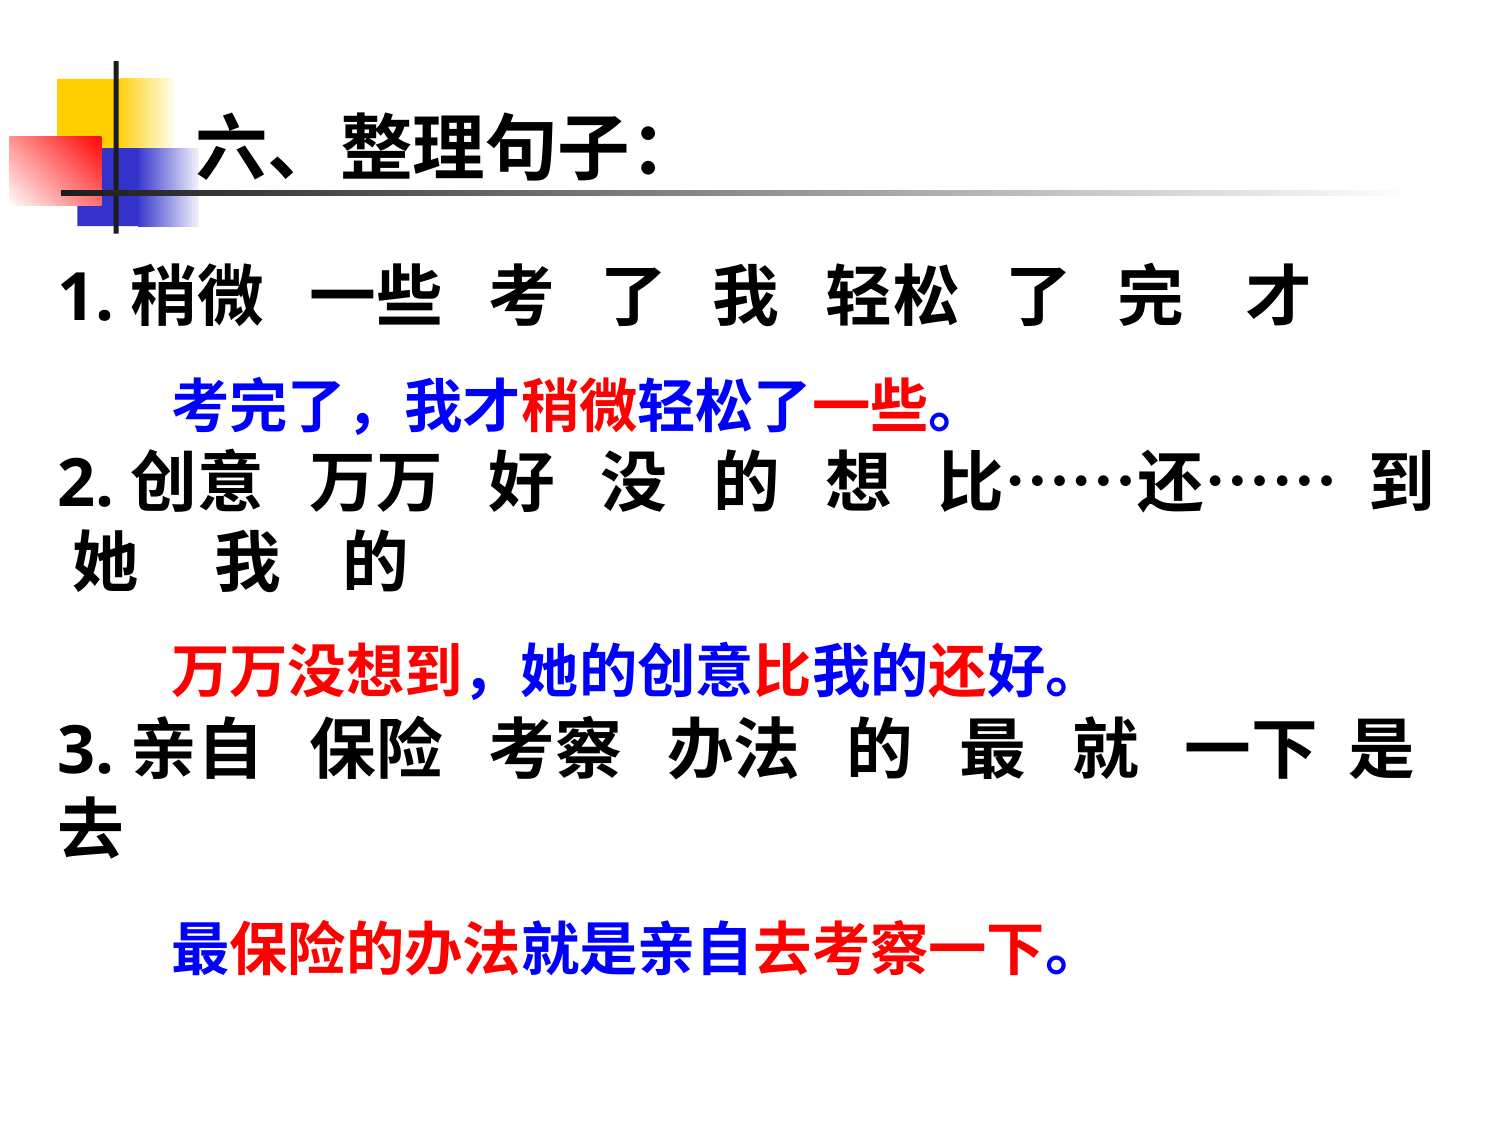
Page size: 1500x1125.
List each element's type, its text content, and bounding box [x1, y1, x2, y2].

title 六、整理句子： [180, 5, 1459, 197]
text_box 万万没想到，她的创意比我的还好。 [156, 626, 1294, 711]
text_box 最保险的办法就是亲自去考察一下。 [156, 904, 1224, 990]
list 1.稍微 一些 考 了 我 轻松 了 完 才 2.创意 万万 好 没 的 想 比……还…… 到 她 我 的 3.亲自 保险 考察 办法 的 最 就 一下 是 去 [42, 245, 1500, 1106]
text_box 考完了，我才稍微轻松了一些。 [156, 361, 1165, 447]
